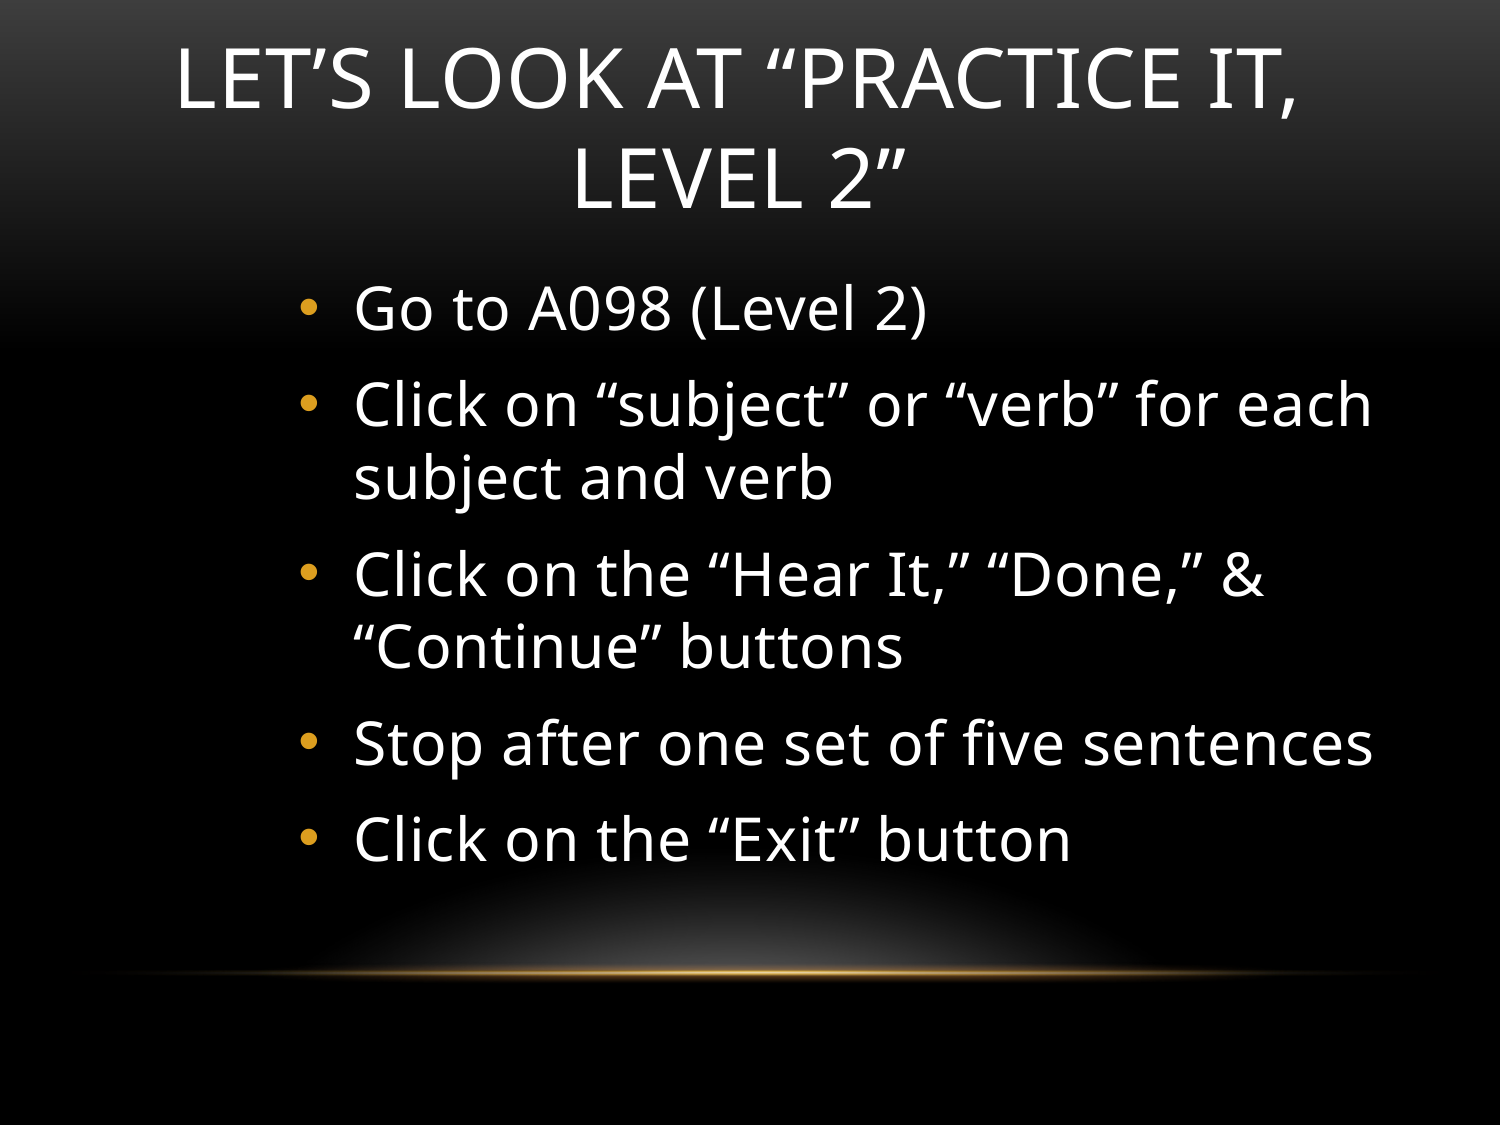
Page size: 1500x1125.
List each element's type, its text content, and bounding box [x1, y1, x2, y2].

list Go to A098 (Level 2) Click on “subject” or “verb” for each subject and verb Click on the “Hear It,” “Done,” & “Continue” buttons Stop after one set of five sentences Click on the “Exit” button [283, 262, 1400, 938]
picture [0, 0, 1500, 1125]
title Let’s look at “practice It, Level 2” [99, 45, 1400, 233]
